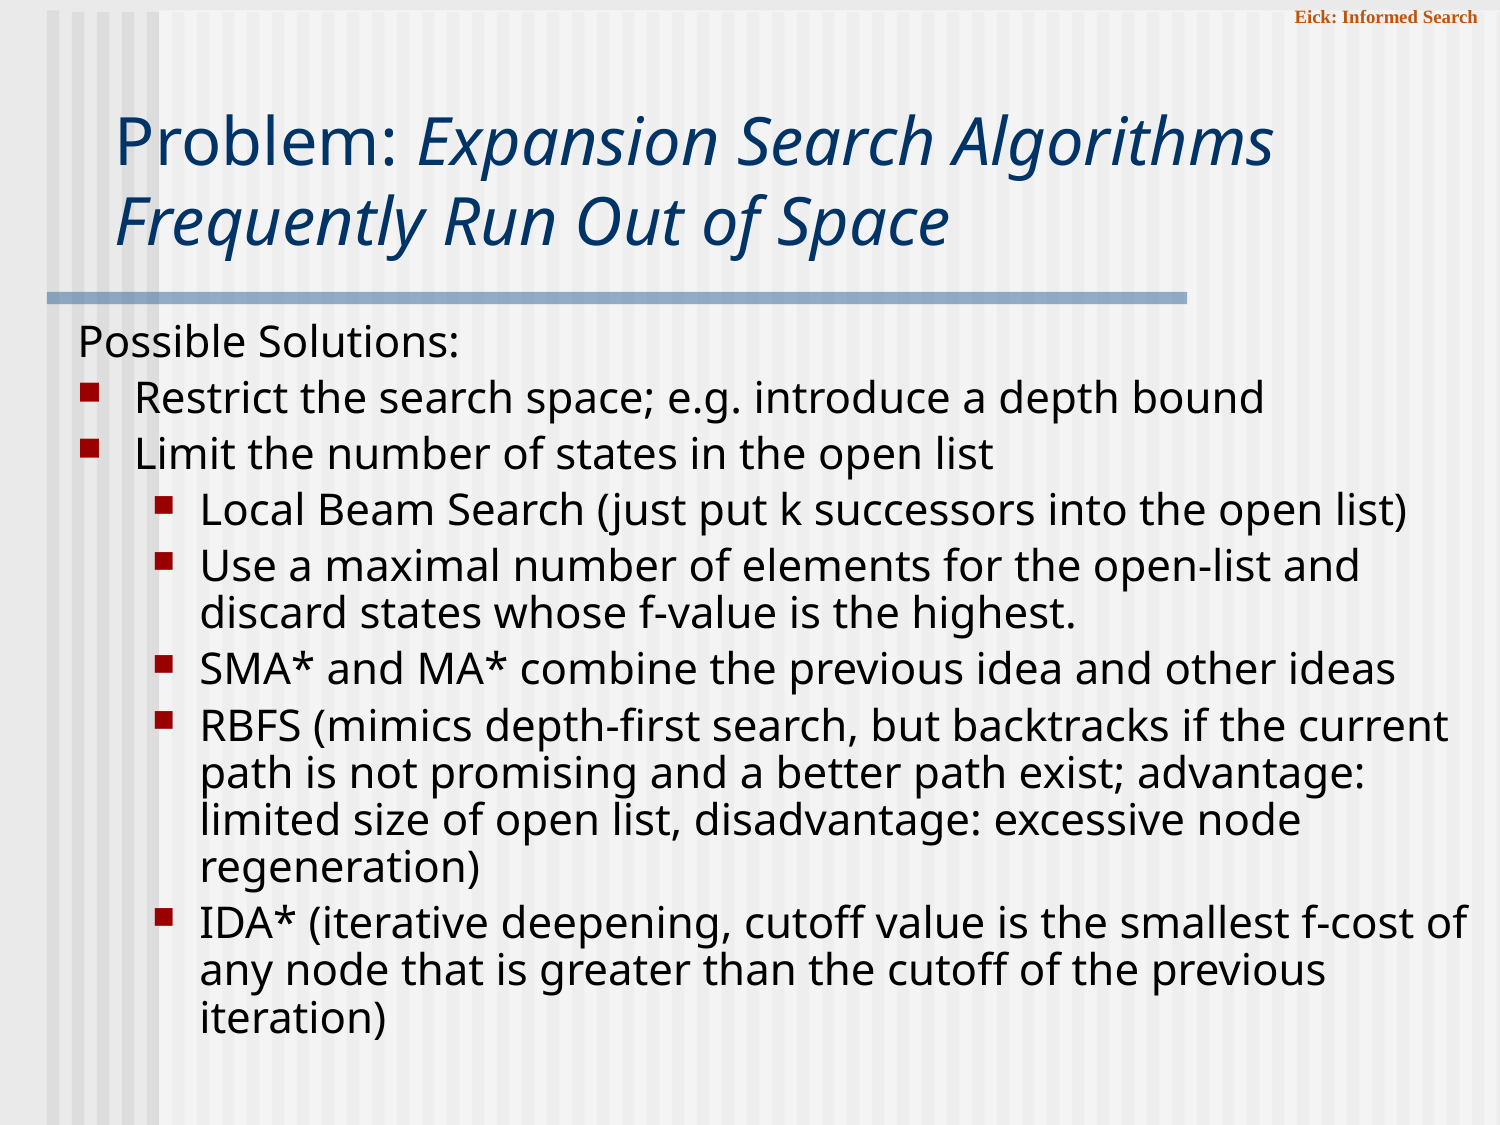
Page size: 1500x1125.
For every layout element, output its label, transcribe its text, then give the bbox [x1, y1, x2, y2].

list Possible Solutions: Restrict the search space; e.g. introduce a depth bound Limit the number of states in the open list Local Beam Search (just put k successors into the open list) Use a maximal number of elements for the open-list and discard states whose f-value is the highest. SMA* and MA* combine the previous idea and other ideas RBFS (mimics depth-first search, but backtracks if the current path is not promising and a better path exist; advantage: limited size of open list, disadvantage: excessive node regeneration) IDA* (iterative deepening, cutoff value is the smallest f-cost of any node that is greater than the cutoff of the previous iteration) [62, 312, 1500, 1088]
title Problem: Expansion Search Algorithms Frequently Run Out of Space [99, 91, 1482, 267]
